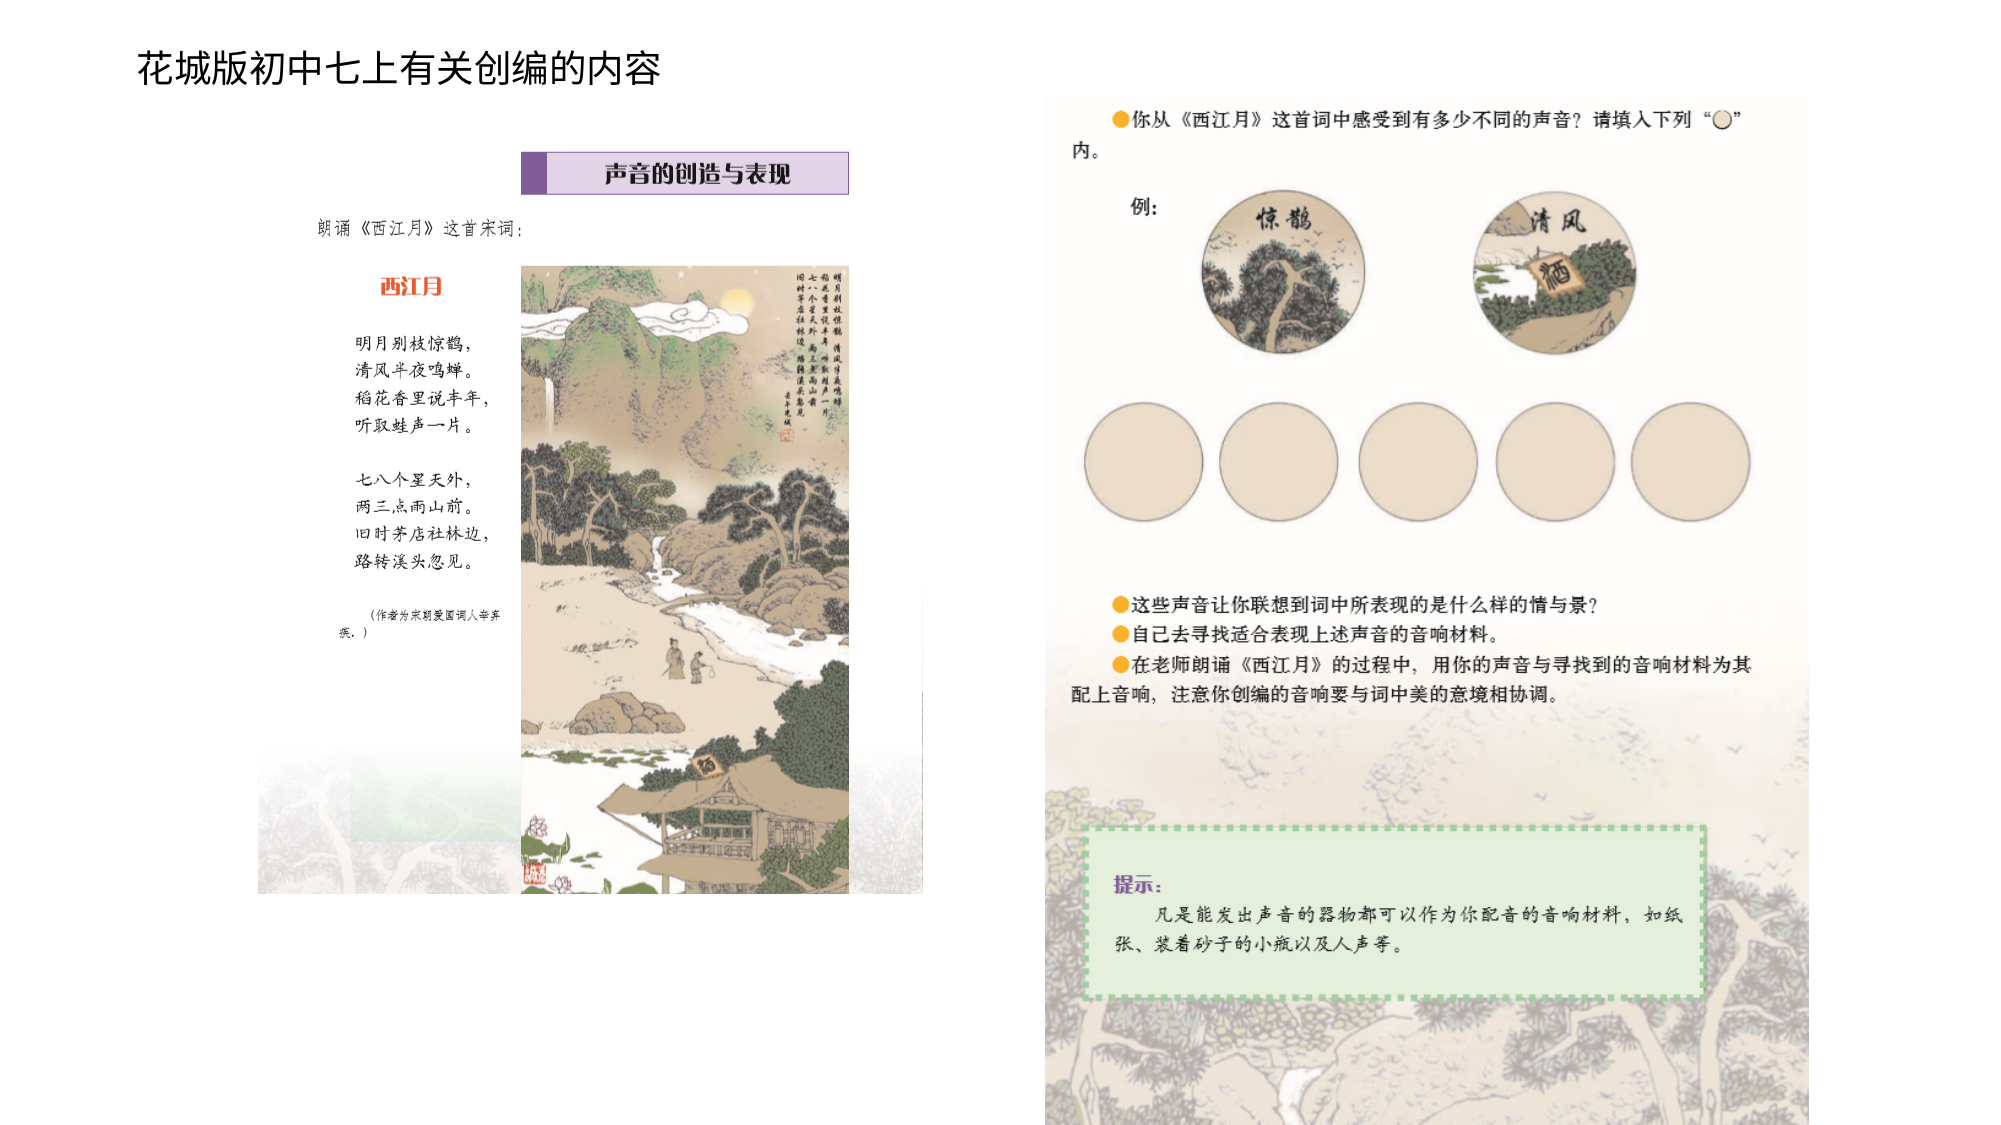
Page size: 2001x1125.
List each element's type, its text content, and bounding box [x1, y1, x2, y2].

text_box 花城版初中七上有关创编的内容 [122, 37, 696, 97]
picture [1045, 96, 1809, 1125]
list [258, 119, 923, 894]
